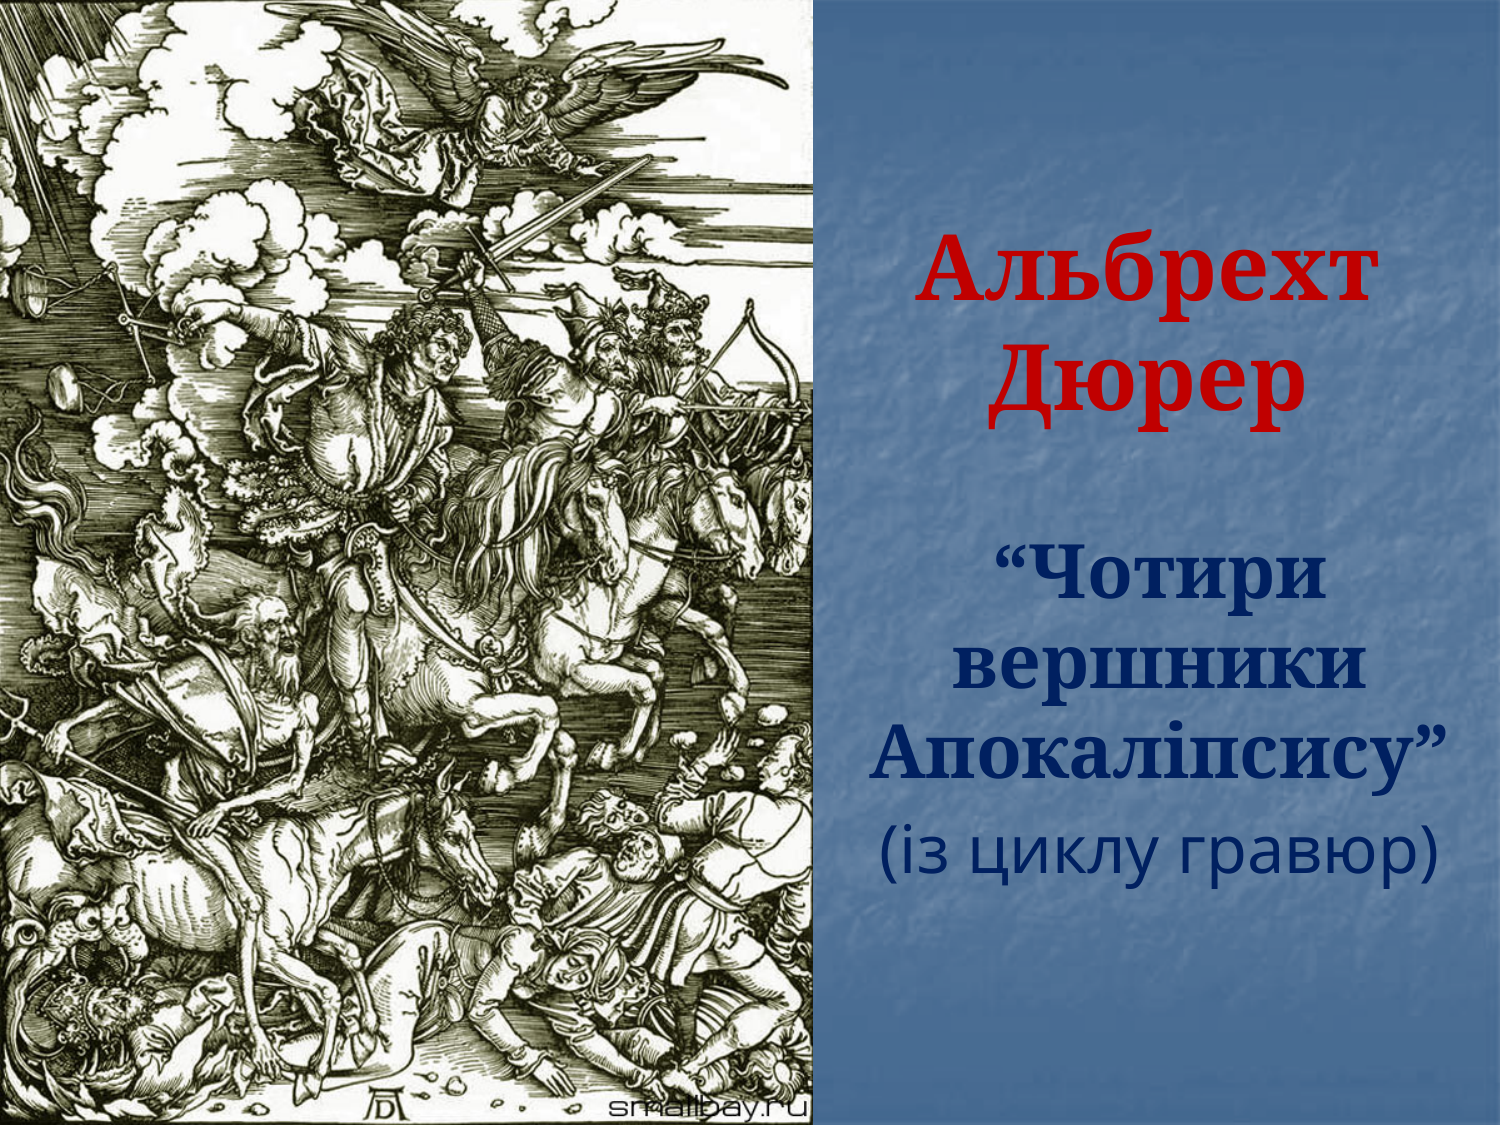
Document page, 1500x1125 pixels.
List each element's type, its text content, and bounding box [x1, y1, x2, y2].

subtitle “Чотири вершники Апокаліпсису” (із циклу гравюр) [820, 515, 1500, 1020]
title Альбрехт Дюрер [831, 46, 1466, 515]
picture [0, 0, 813, 1125]
